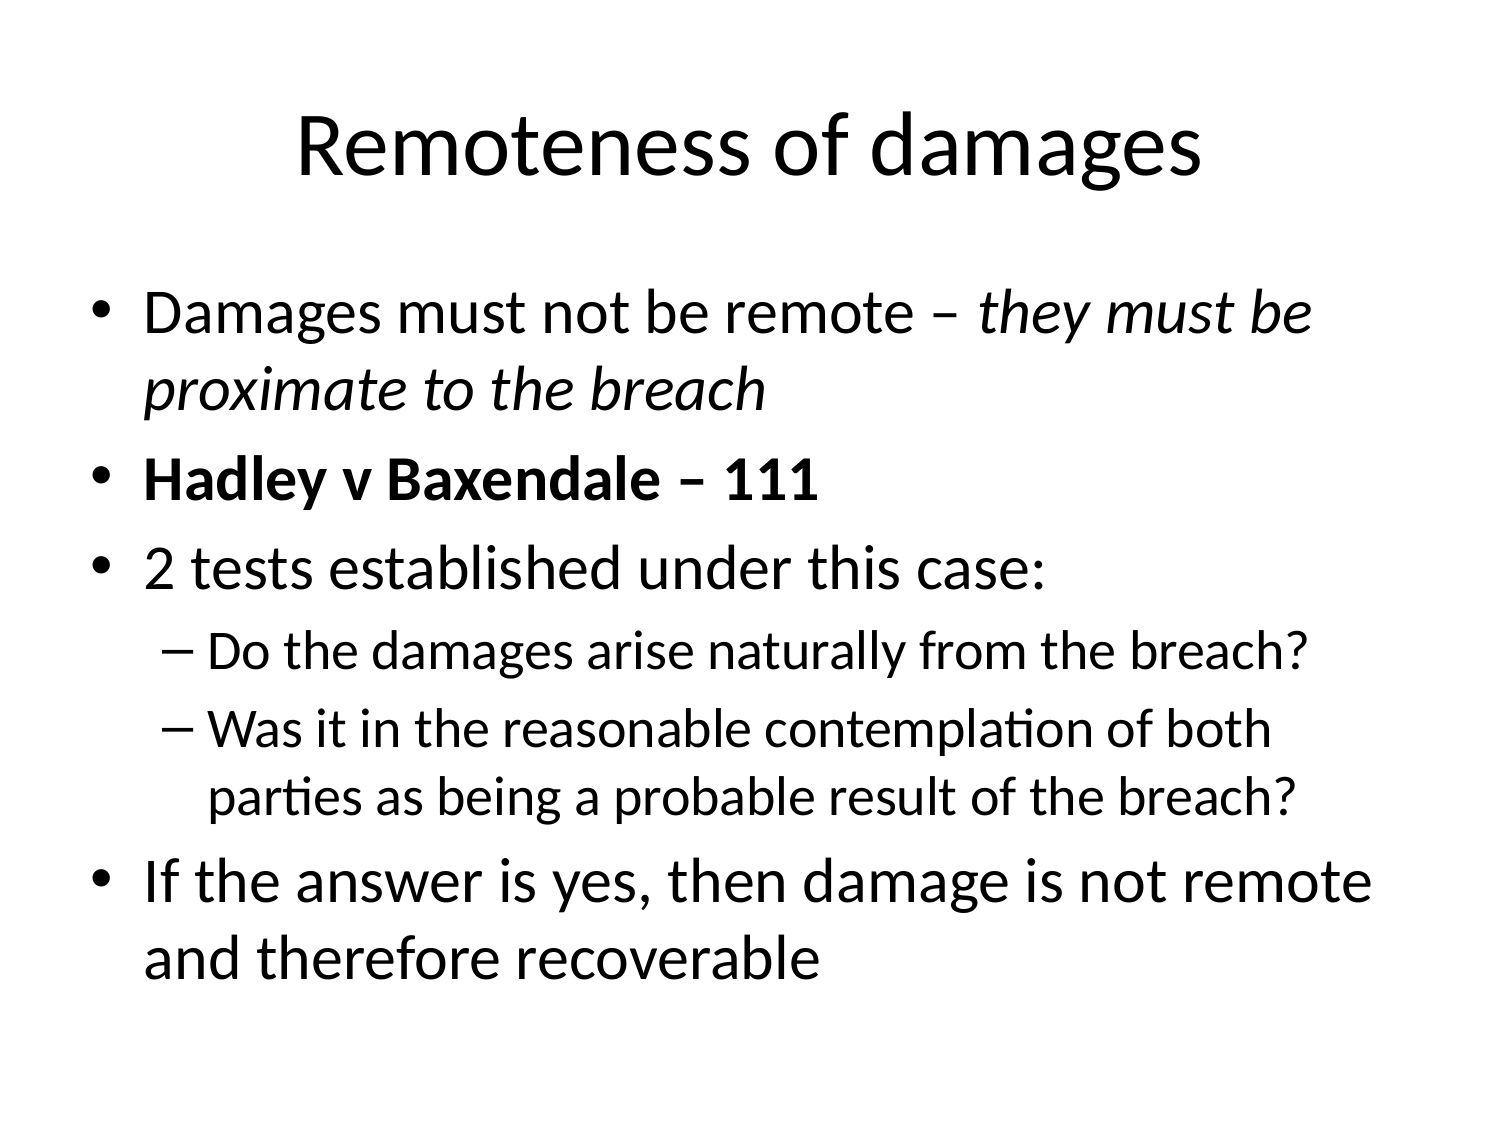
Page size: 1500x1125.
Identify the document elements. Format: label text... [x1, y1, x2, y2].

list Damages must not be remote – they must be proximate to the breach Hadley v Baxendale – 111 2 tests established under this case: Do the damages arise naturally from the breach? Was it in the reasonable contemplation of both parties as being a probable result of the breach? If the answer is yes, then damage is not remote and therefore recoverable [75, 262, 1425, 1005]
title Remoteness of damages [75, 45, 1425, 233]
